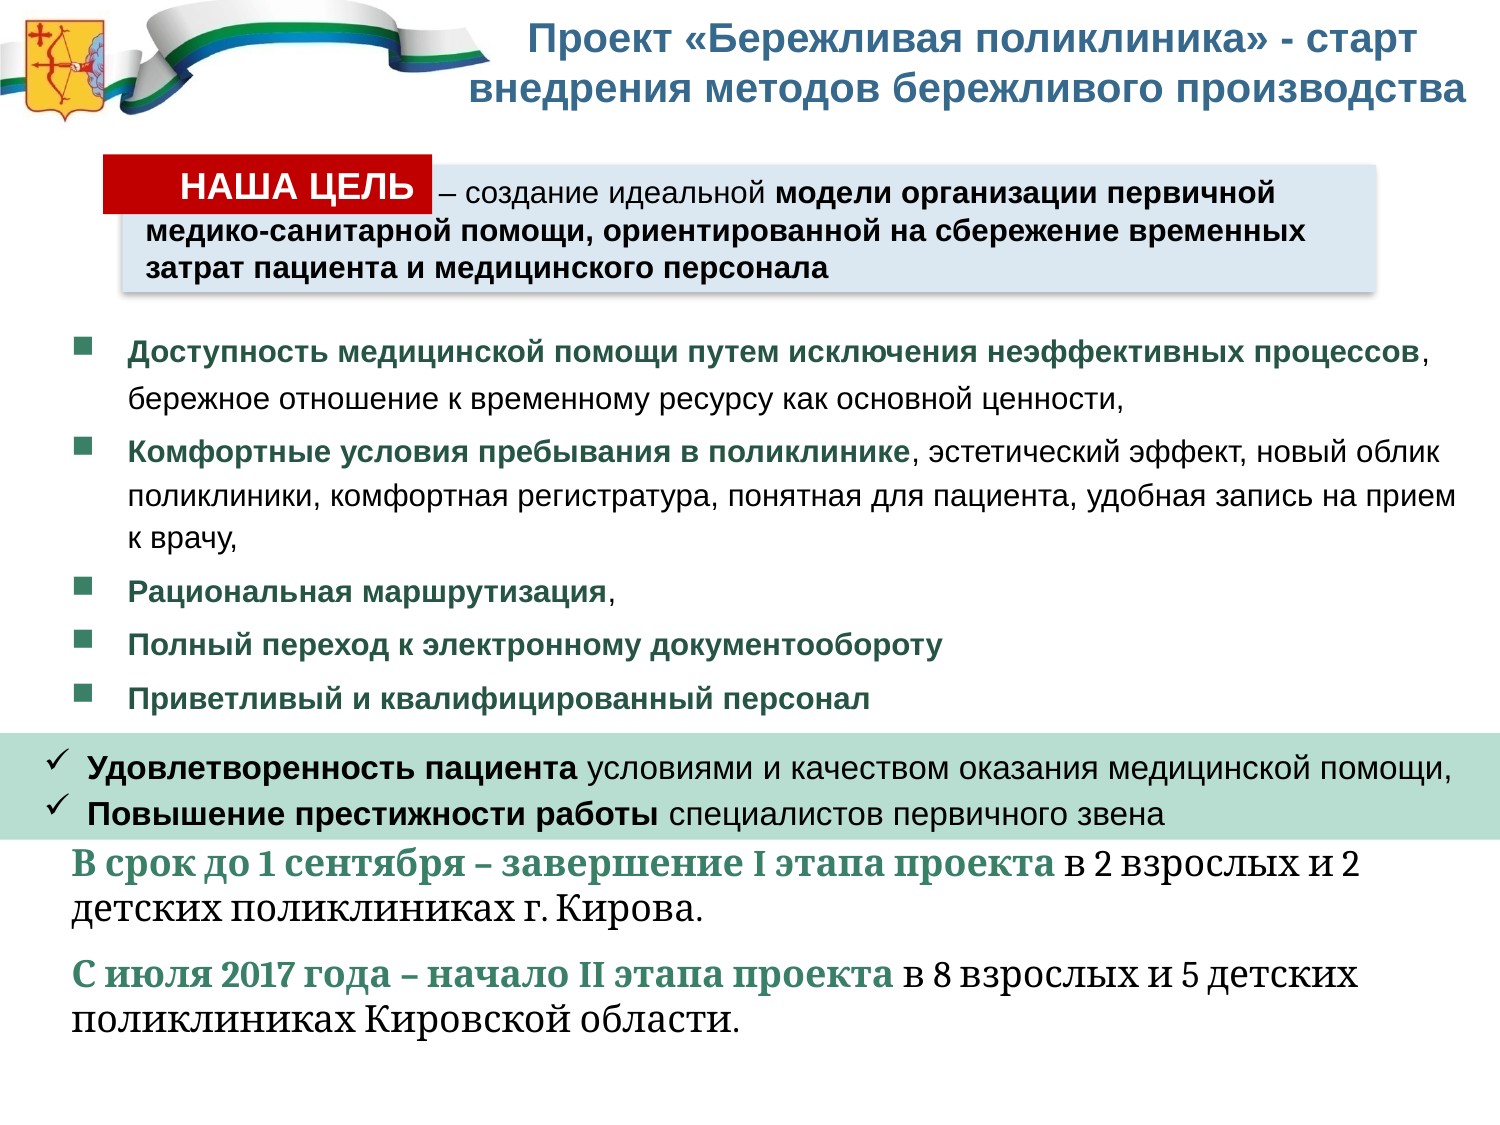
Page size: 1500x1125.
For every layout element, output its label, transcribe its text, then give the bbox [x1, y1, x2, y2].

text_box Удовлетворенность пациента условиями и качеством оказания медицинской помощи, Повышение престижности работы специалистов первичного звена [0, 733, 1500, 840]
text_box – создание идеальной модели организации первичной медико-санитарной помощи, ориентированной на сбережение временных затрат пациента и медицинского персонала [122, 164, 1377, 293]
picture [0, 840, 1500, 1125]
text_box В срок до 1 сентября – завершение I этапа проекта в 2 взрослых и 2 детских поликлиниках г. Кирова. С июля 2017 года – начало II этапа проекта в 8 взрослых и 5 детских поликлиниках Кировской области. [56, 840, 1440, 1047]
text_box Проект «Бережливая поликлиника» - старт внедрения методов бережливого производства [446, 3, 1500, 119]
picture [0, 0, 1500, 733]
text_box Доступность медицинской помощи путем исключения неэффективных процессов, бережное отношение к временному ресурсу как основной ценности, Комфортные условия пребывания в поликлинике, эстетический эффект, новый облик поликлиники, комфортная регистратура, понятная для пациента, удобная запись на прием к врачу, Рациональная маршрутизация, Полный переход к электронному документообороту Приветливый и квалифицированный персонал [56, 313, 1481, 723]
text_box НАША ЦЕЛЬ [103, 154, 433, 215]
